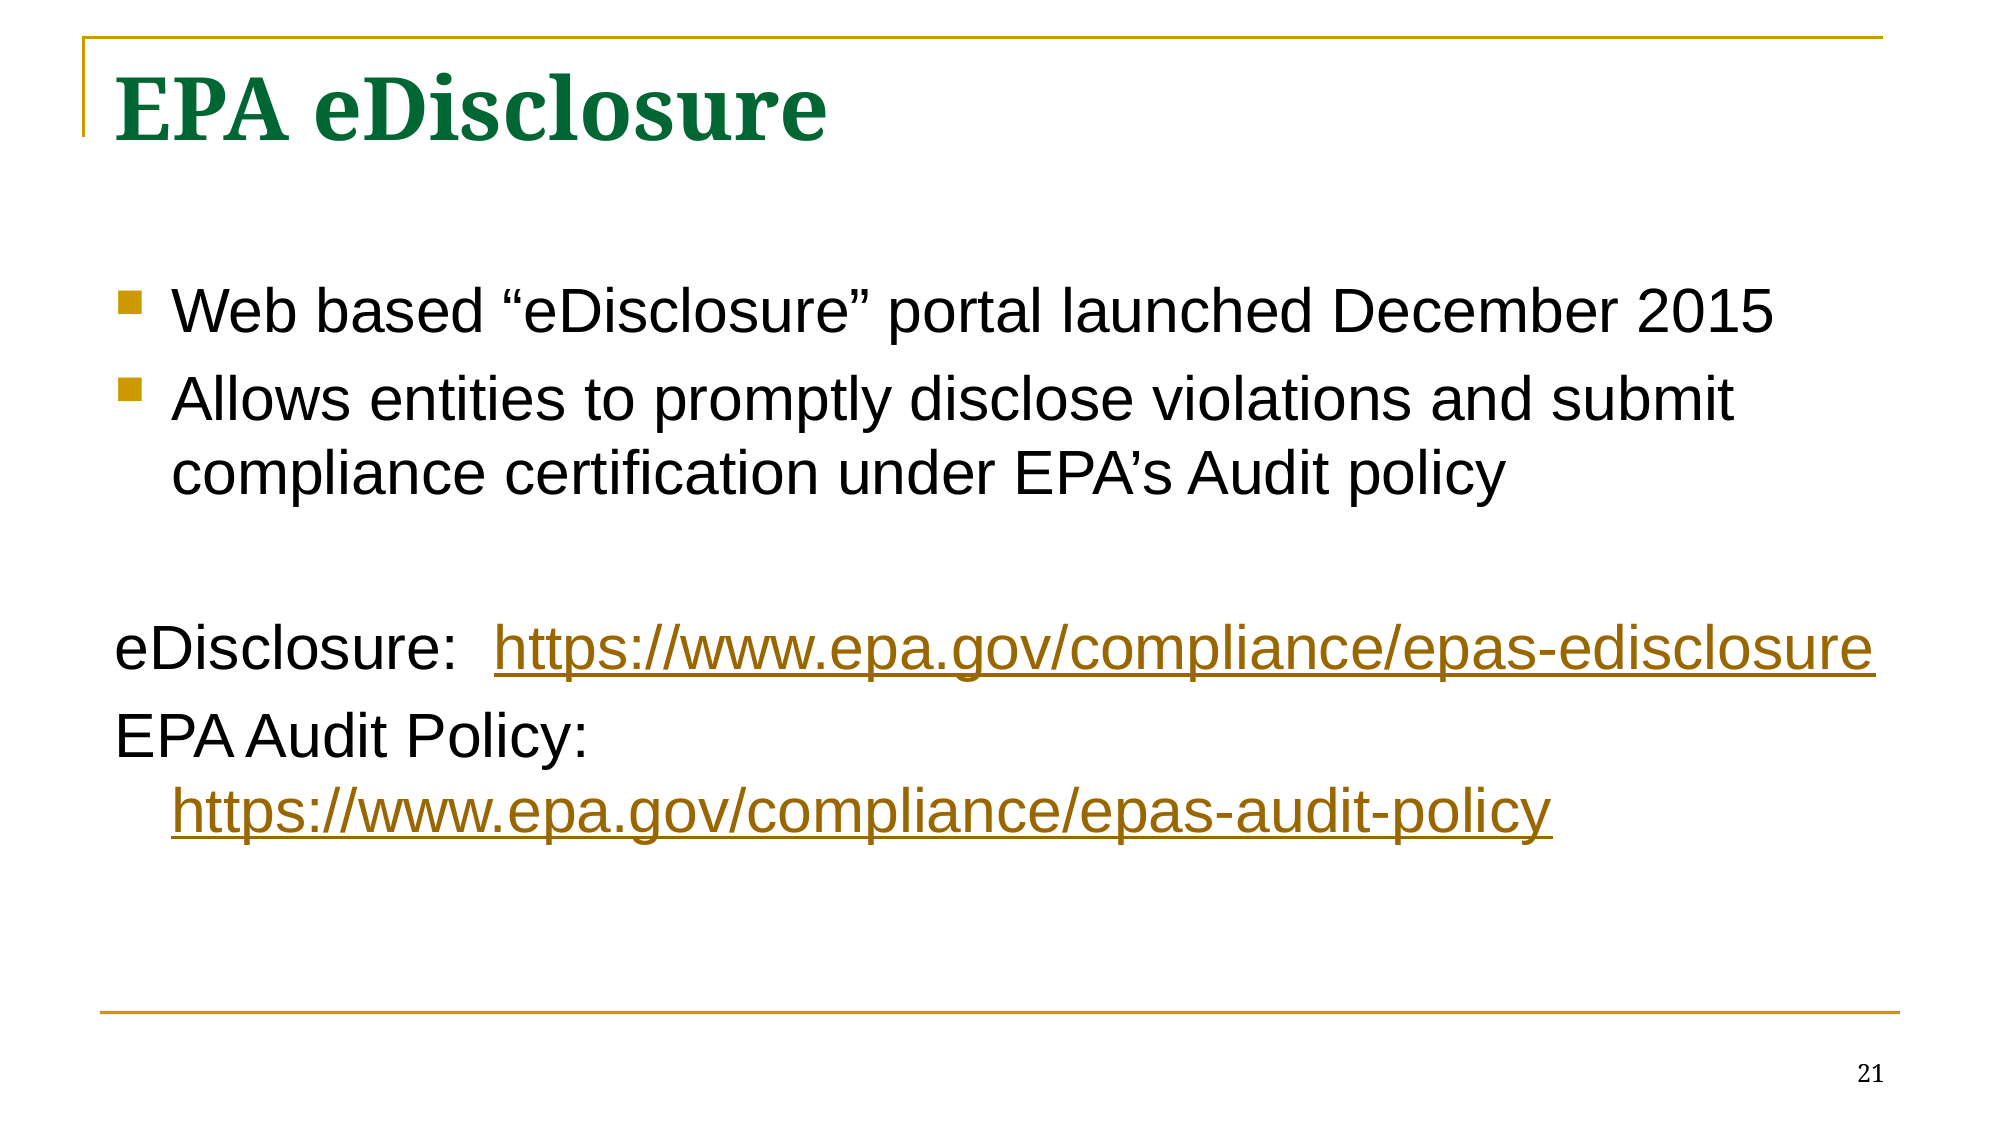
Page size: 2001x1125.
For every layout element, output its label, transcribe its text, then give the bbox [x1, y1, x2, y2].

title EPA eDisclosure [99, 45, 1900, 233]
slide_number 21 [1433, 1023, 1901, 1100]
list Web based “eDisclosure” portal launched December 2015 Allows entities to promptly disclose violations and submit compliance certification under EPA’s Audit policy eDisclosure: https://www.epa.gov/compliance/epas-edisclosure EPA Audit Policy: https://www.epa.gov/compliance/epas-audit-policy [99, 262, 1900, 1006]
